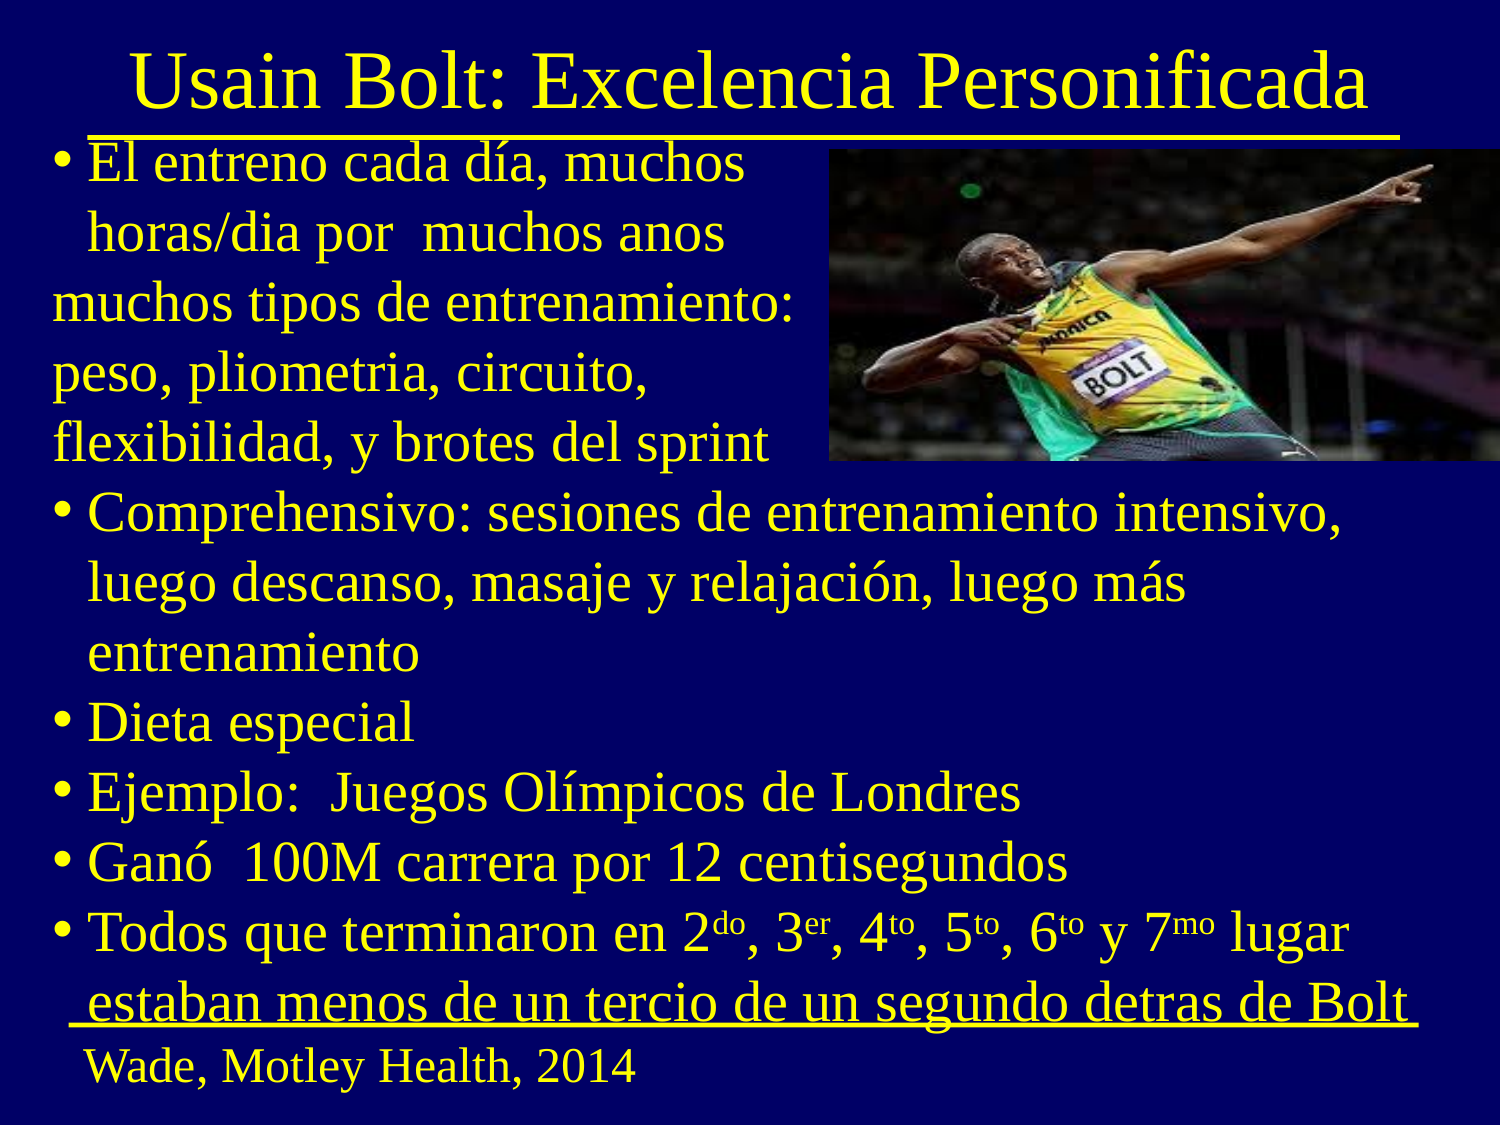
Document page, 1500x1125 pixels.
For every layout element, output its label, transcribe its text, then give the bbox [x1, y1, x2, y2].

text_box Wade, Motley Health, 2014 [68, 1024, 1350, 1100]
title Usain Bolt: Excelencia Personificada [112, 24, 1388, 116]
text_box El entreno cada día, muchos horas/dia por muchos anos muchos tipos de entrenamiento: peso, pliometria, circuito, flexibilidad, y brotes del sprint Comprehensivo: sesiones de entrenamiento intensivo, luego descanso, masaje y relajación, luego más entrenamiento Dieta especial Ejemplo: Juegos Olímpicos de Londres Ganó 100M carrera por 12 centisegundos Todos que terminaron en 2do, 3er, 4to, 5to, 6to y 7mo lugar estaban menos de un tercio de un segundo detras de Bolt [37, 116, 1500, 1041]
picture [829, 149, 1500, 461]
